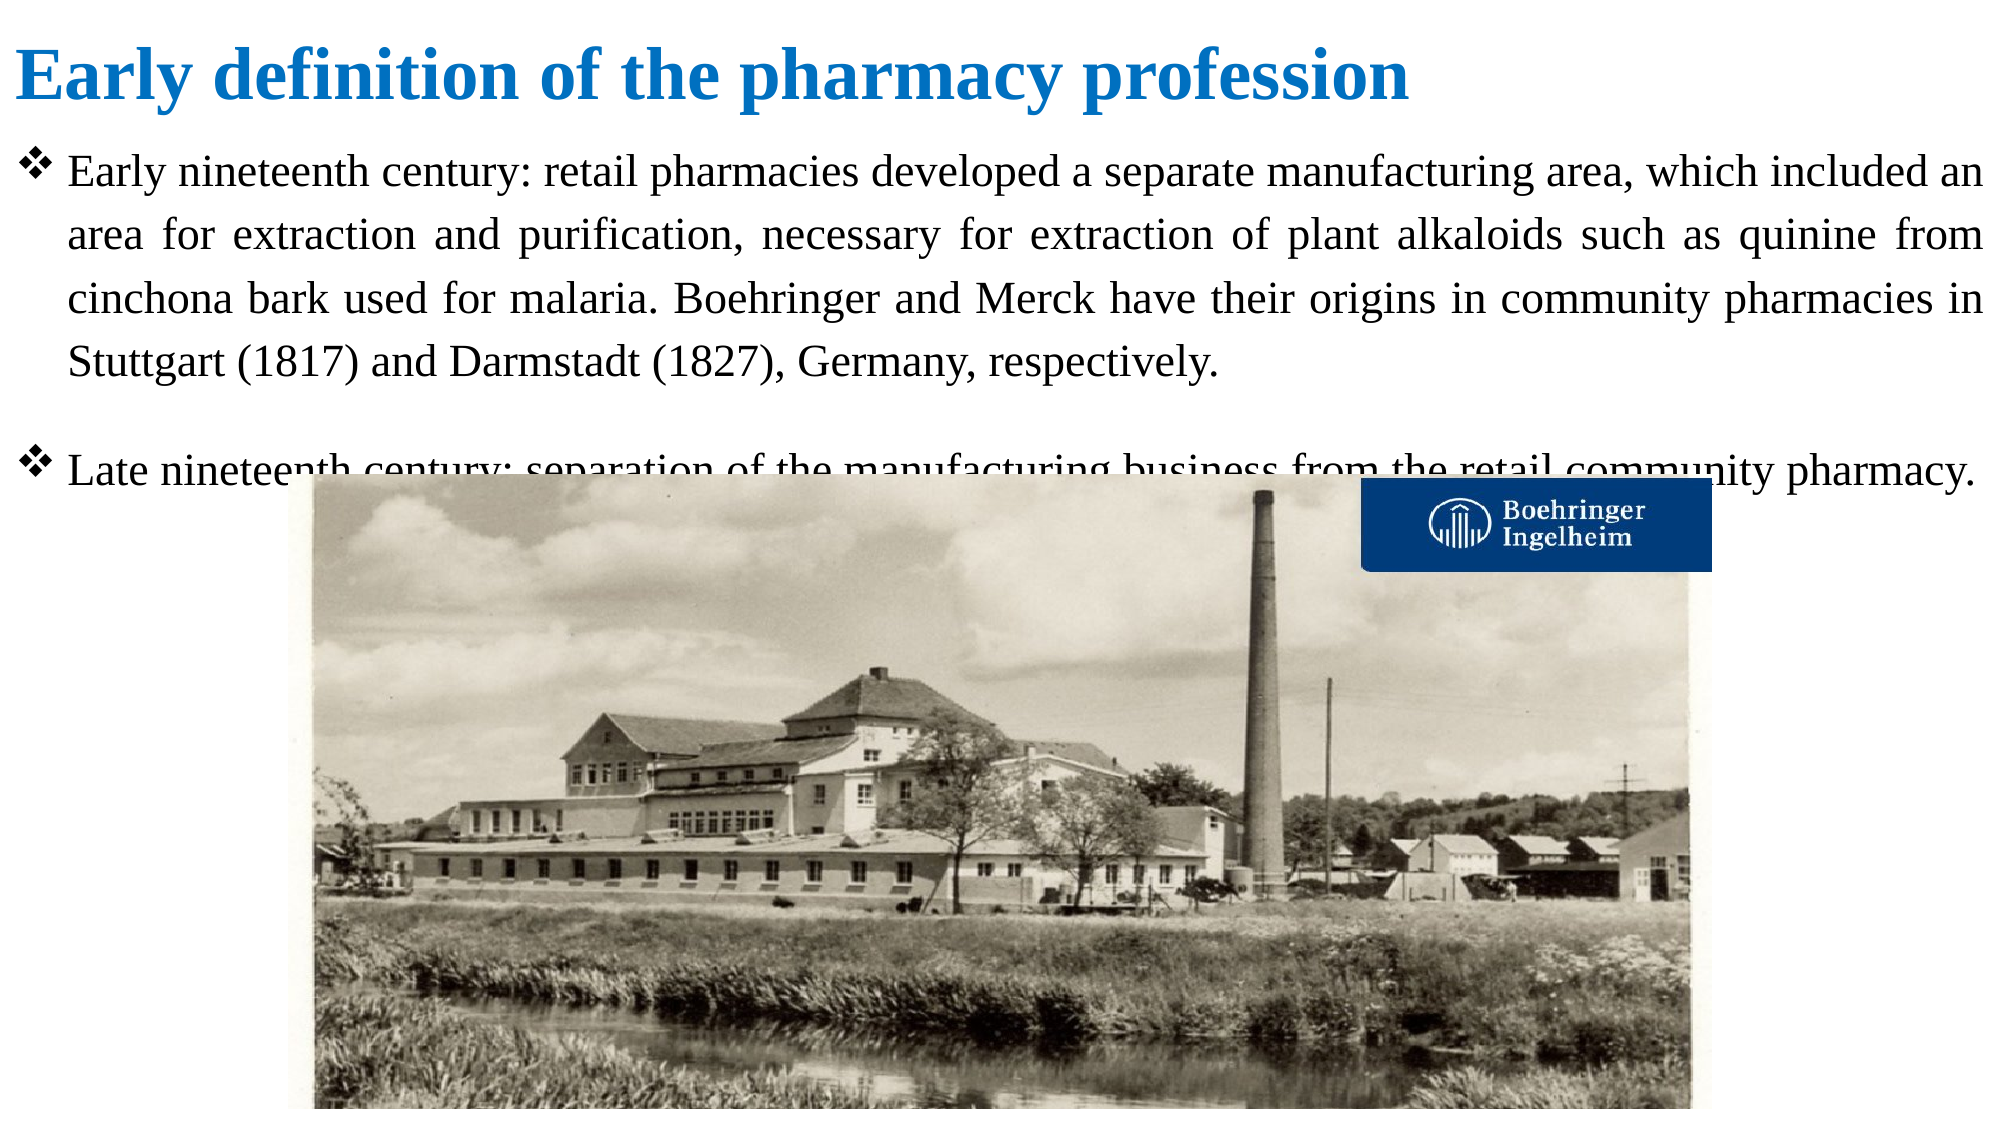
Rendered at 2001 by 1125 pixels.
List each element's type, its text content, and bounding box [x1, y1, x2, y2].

list Early nineteenth century: retail pharmacies developed a separate manufacturing area, which included an area for extraction and purification, necessary for extraction of plant alkaloids such as quinine from cinchona bark used for malaria. Boehringer and Merck have their origins in community pharmacies in Stuttgart (1817) and Darmstadt (1827), Germany, respectively. Late nineteenth century: separation of the manufacturing business from the retail community pharmacy. [0, 125, 2000, 535]
title Early definition of the pharmacy profession [0, 0, 1863, 125]
picture [288, 474, 1712, 1110]
